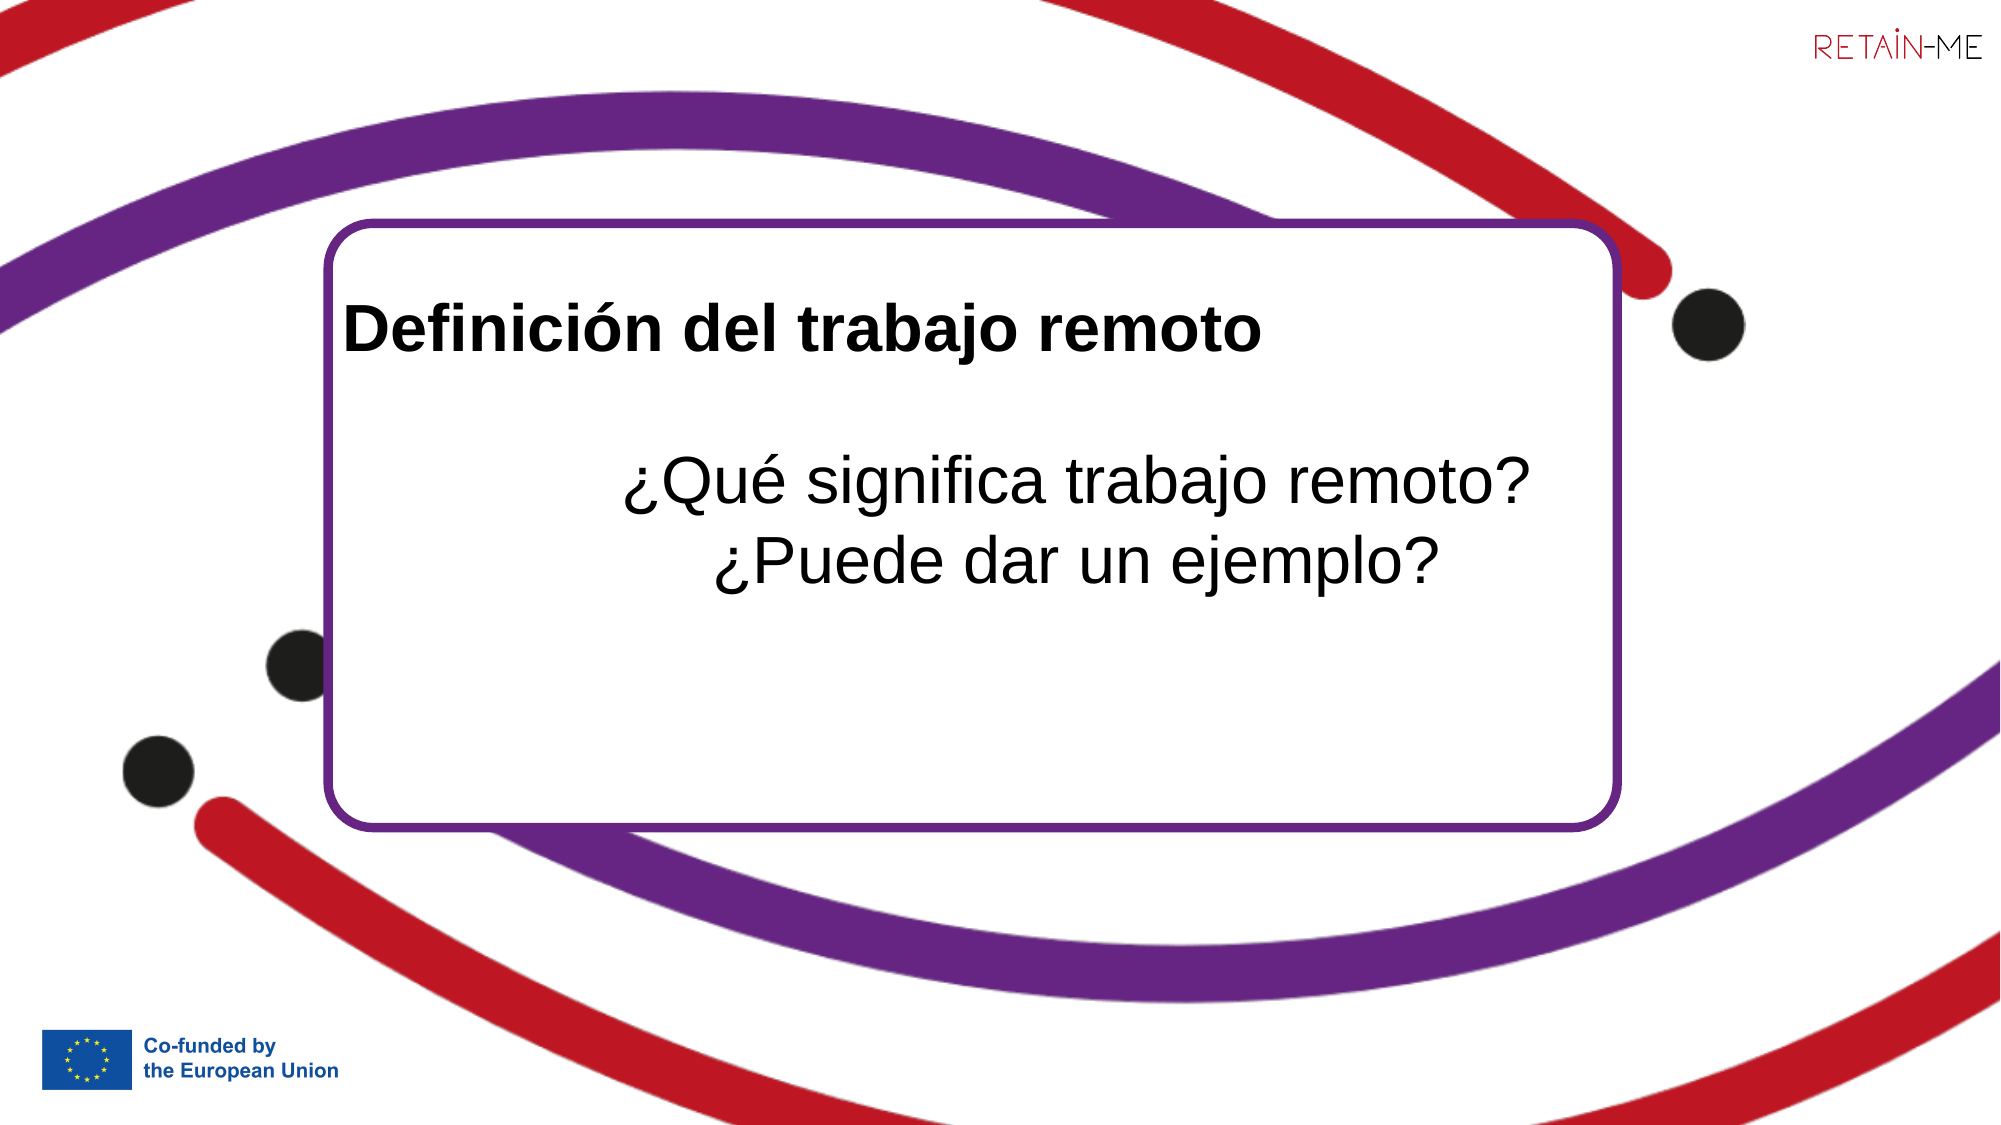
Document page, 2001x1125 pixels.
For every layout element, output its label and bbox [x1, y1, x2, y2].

picture [0, 0, 2001, 1125]
text_box [0, 1016, 116, 1103]
picture [1815, 28, 1983, 59]
